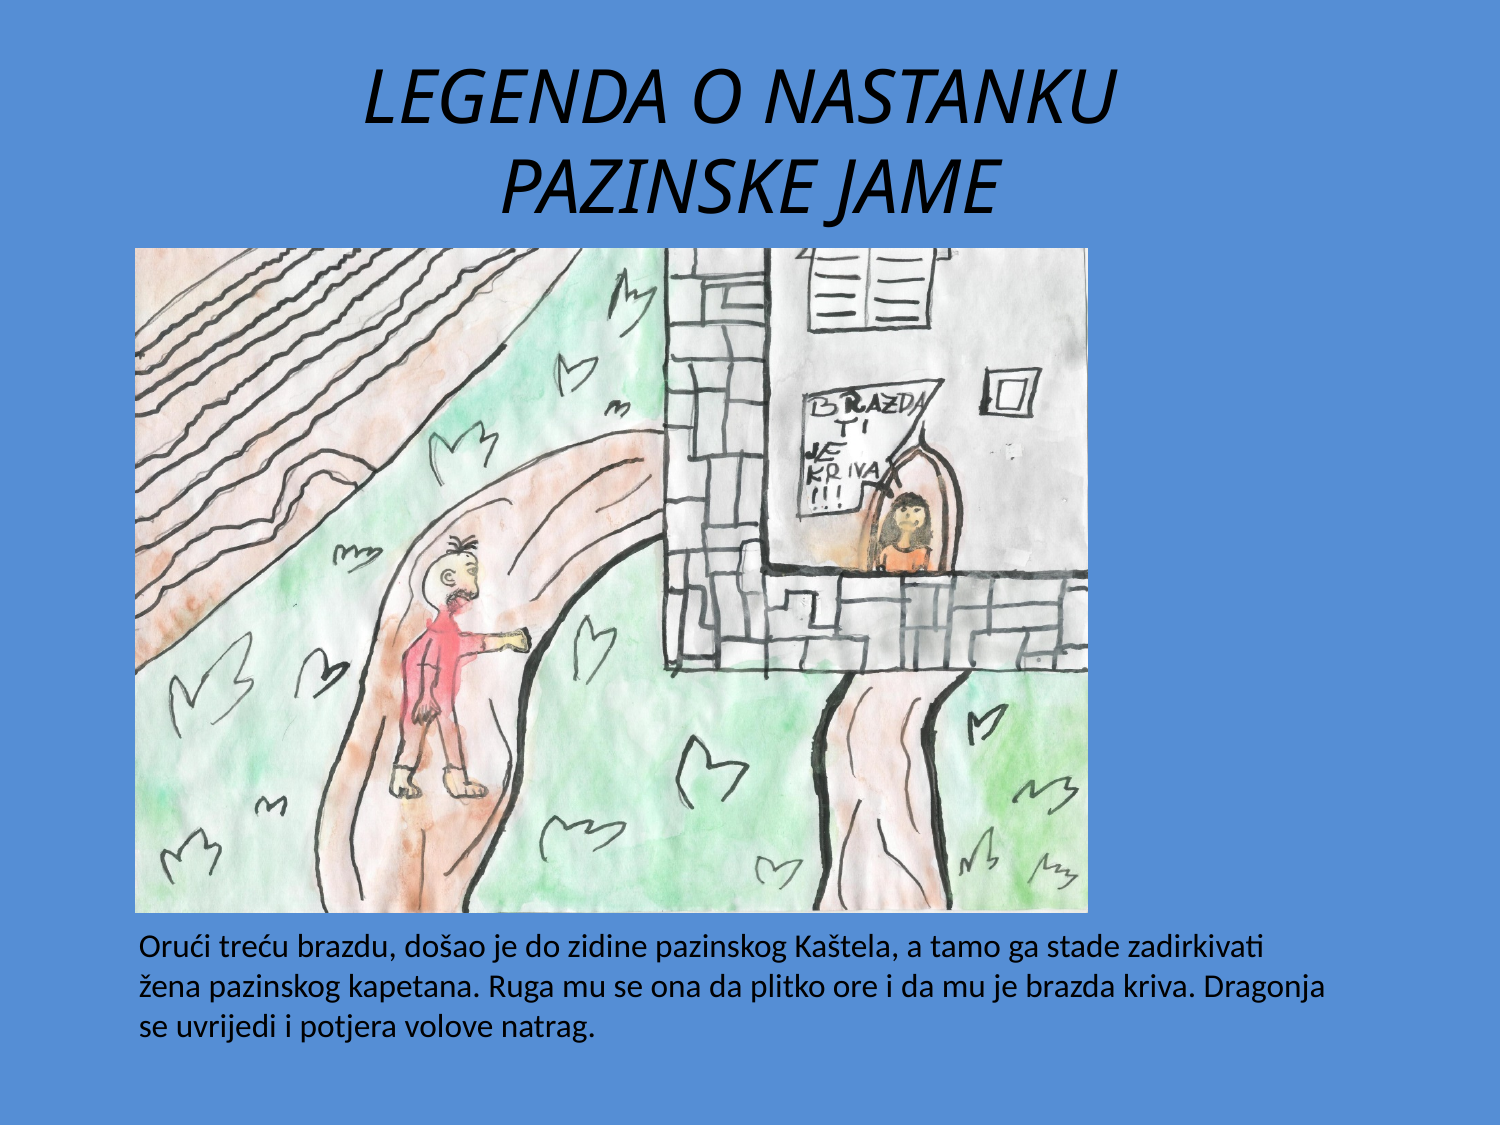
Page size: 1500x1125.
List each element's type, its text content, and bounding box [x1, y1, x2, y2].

picture [135, 248, 1089, 914]
text_box Orući treću brazdu, došao je do zidine pazinskog Kaštela, a tamo ga stade zadirkivati žena pazinskog kapetana. Ruga mu se ona da plitko ore i da mu je brazda kriva. Dragonja se uvrijedi i potjera volove natrag. [123, 916, 1349, 1052]
title LEGENDA O NASTANKU PAZINSKE JAME [75, 45, 1425, 233]
